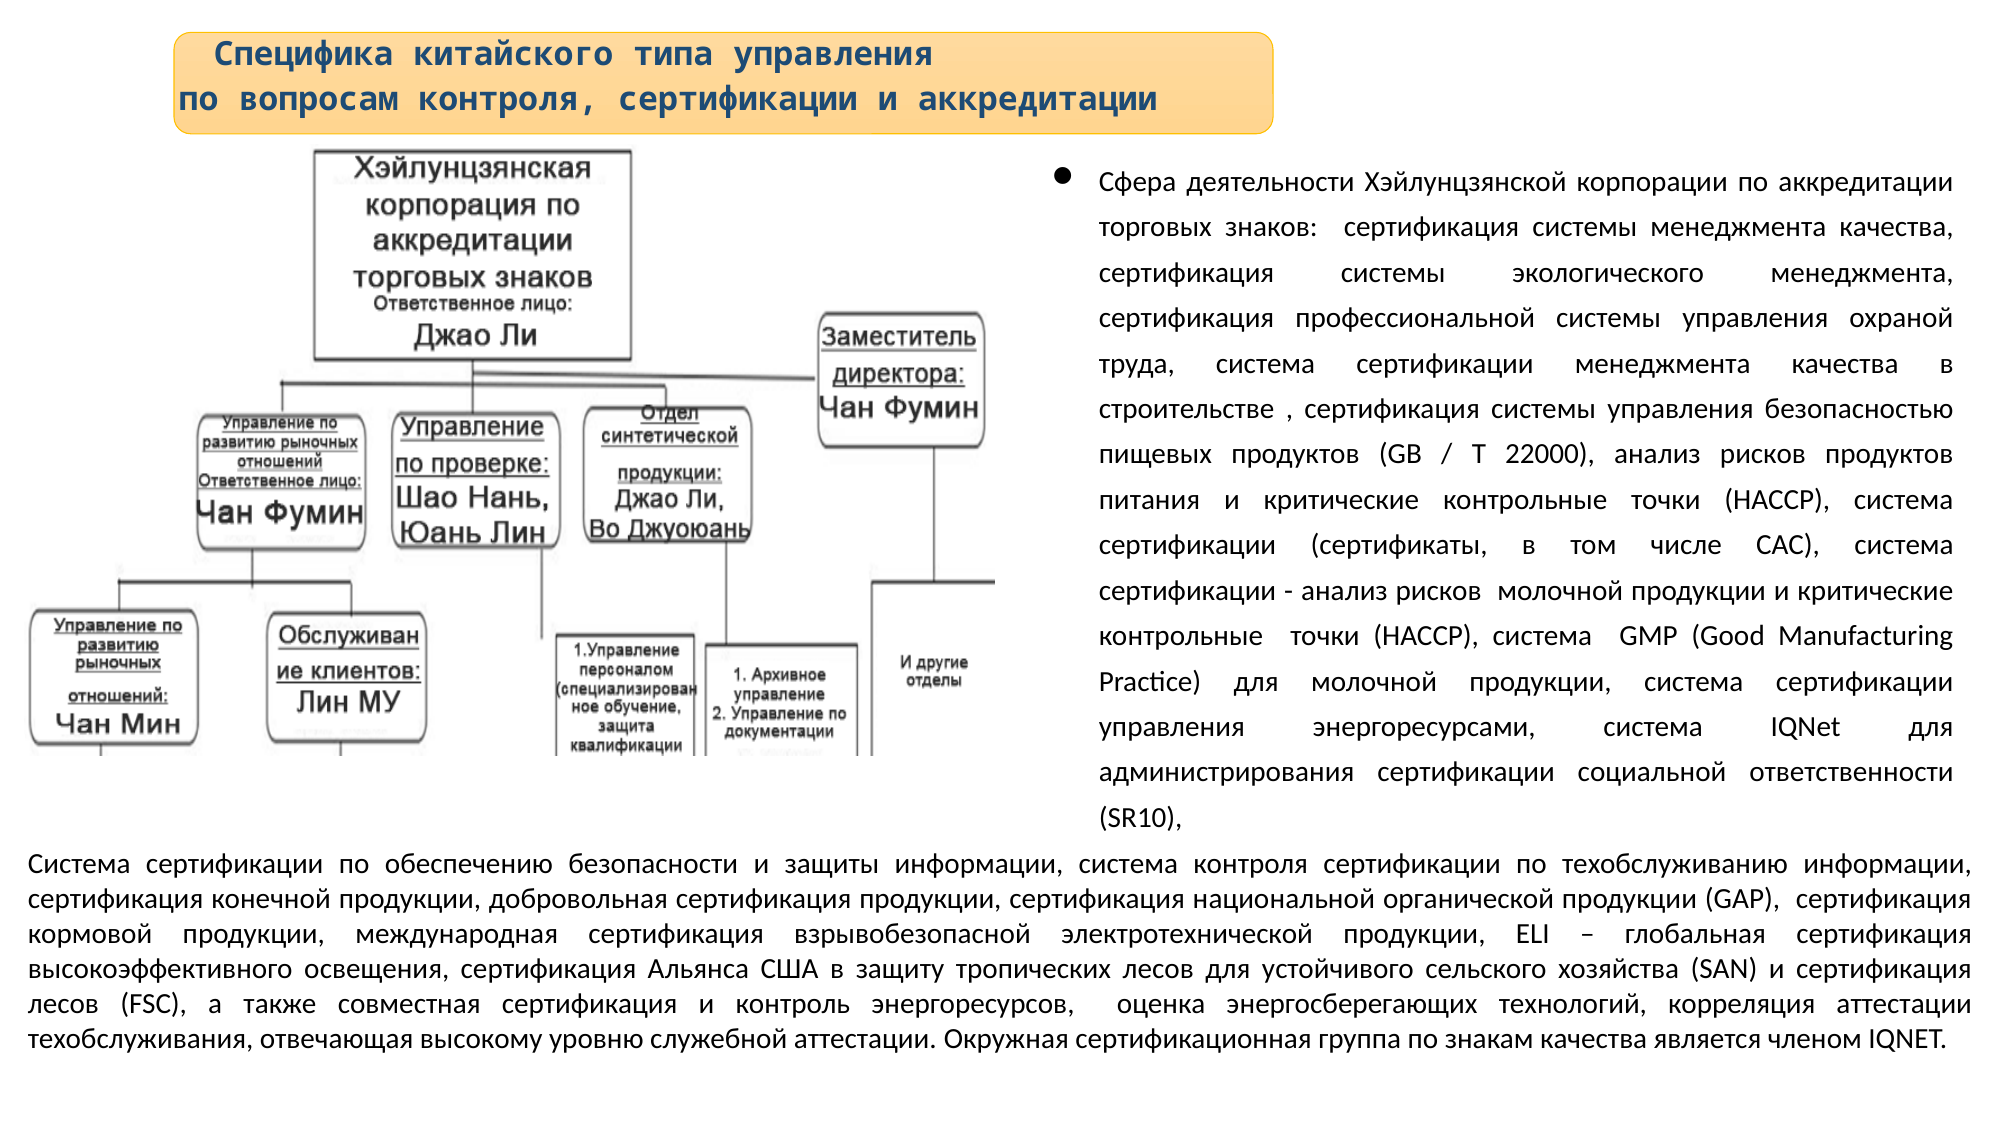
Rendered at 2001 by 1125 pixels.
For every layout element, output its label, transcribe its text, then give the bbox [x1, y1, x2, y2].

text_box Специфика китайского типа управления по вопросам контроля, сертификации и аккредитации [163, 0, 1273, 195]
text_box Система сертификации по обеспечению безопасности и защиты информации, система контроля сертификации по техобслуживанию информации, сертификация конечной продукции, добровольная сертификация продукции, сертификация национальной органической продукции (GAP), сертификация кормовой продукции, международная сертификация взрывобезопасной электротехнической продукции, ELI – глобальная сертификация высокоэффективного освещения, сертификация Альянса США в защиту тропических лесов для устойчивого сельского хозяйства (SAN) и сертификация лесов (FSC), а также совместная сертификация и контроль энергоресурсов, оценка энергосберегающих технологий, корреляция аттестации техобслуживания, отвечающая высокому уровню служебной аттестации. Окружная сертификационная группа по знакам качества является членом IQNET. [13, 837, 1988, 1062]
picture [24, 144, 995, 756]
text_box Сфера деятельности Хэйлунцзянской корпорации по аккредитации торговых знаков: сертификация системы менеджмента качества, сертификация системы экологического менеджмента, сертификация профессиональной системы управления охраной труда, система сертификации менеджмента качества в строительстве , сертификация системы управления безопасностью пищевых продуктов (GB / T 22000), анализ рисков продуктов питания и критические контрольные точки (HACCP), система сертификации (сертификаты, в том числе CAC), система сертификации - анализ рисков молочной продукции и критические контрольные точки (HACCP), система GMP (Good Manufacturing Practice) для молочной продукции, система сертификации управления энергоресурсами, система IQNet для администрирования сертификации социальной ответственности (SR10), [1037, 144, 1969, 837]
